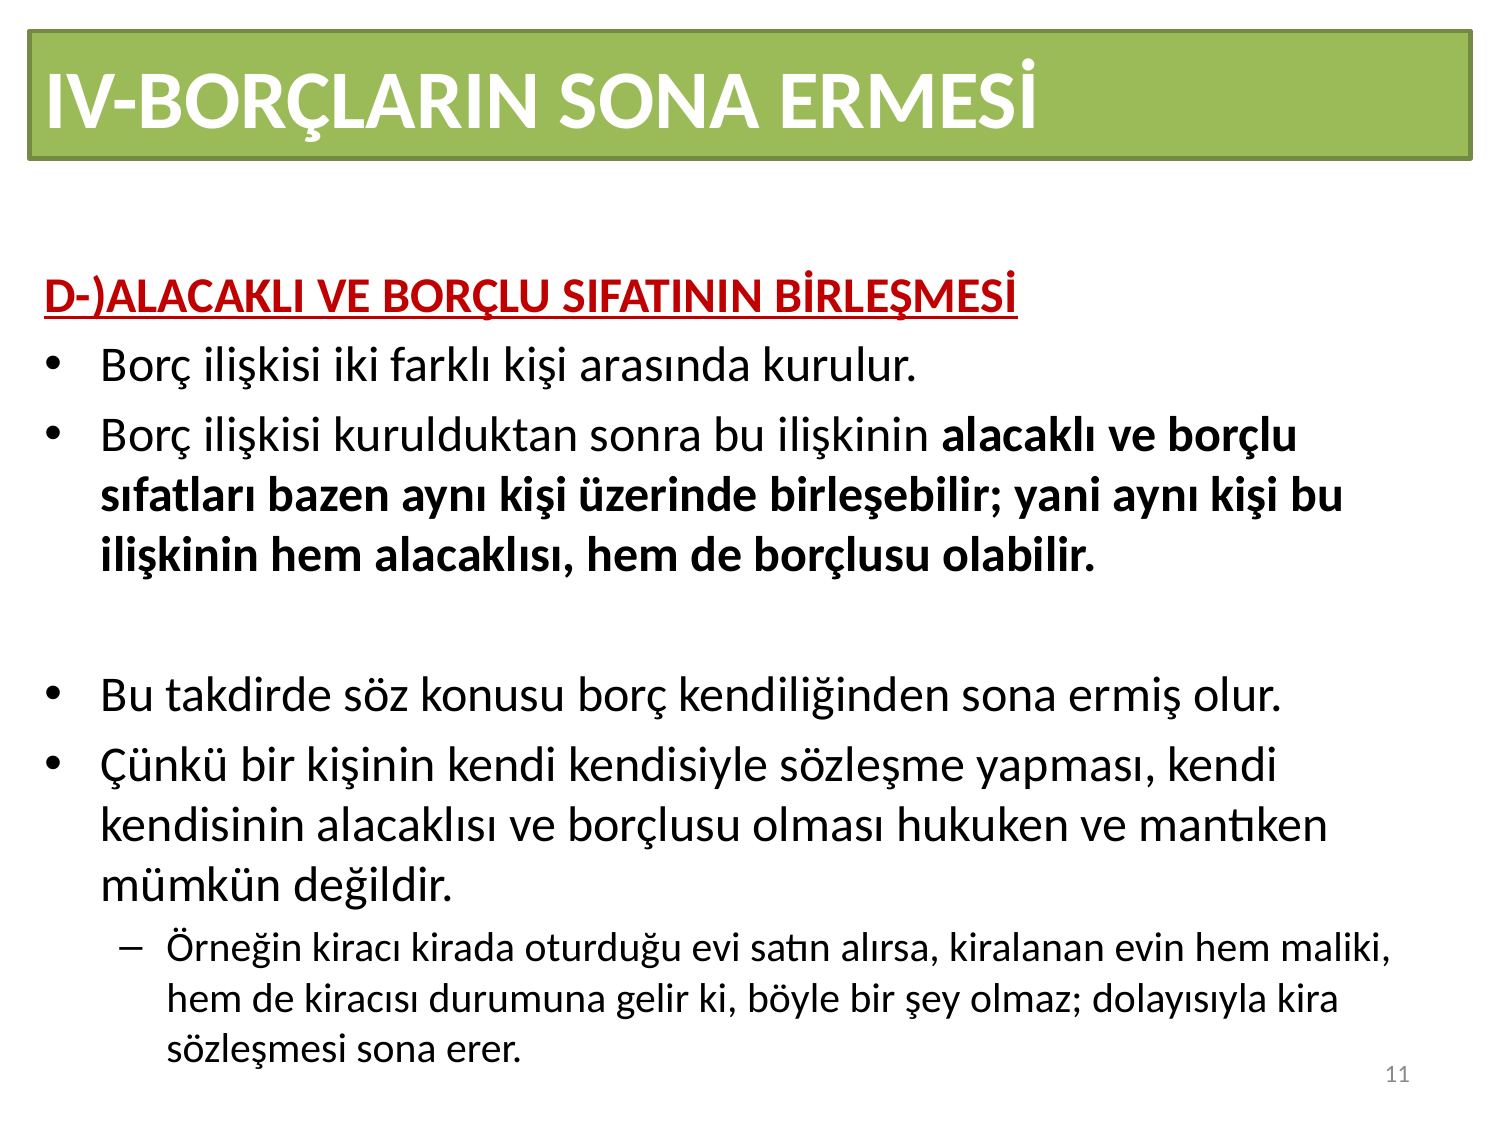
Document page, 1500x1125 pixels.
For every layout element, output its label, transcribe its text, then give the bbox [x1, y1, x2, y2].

title IV-BORÇLARIN SONA ERMESİ [27, 29, 1473, 161]
list D-)ALACAKLI VE BORÇLU SIFATININ BİRLEŞMESİ Borç ilişkisi iki farklı kişi arasında kurulur. Borç ilişkisi kurulduktan sonra bu ilişkinin alacaklı ve borçlu sıfatları bazen aynı kişi üzerinde birleşebilir; yani aynı kişi bu ilişkinin hem alacaklısı, hem de borçlusu olabilir. Bu takdirde söz konusu borç kendiliğinden sona ermiş olur. Çünkü bir kişinin kendi kendisiyle sözleşme yapması, kendi kendisinin alacaklısı ve borçlusu olması hukuken ve mantıken mümkün değildir. Örneğin kiracı kirada oturduğu evi satın alırsa, kiralanan evin hem maliki, hem de kiracısı durumuna gelir ki, böyle bir şey olmaz; dolayısıyla kira sözleşmesi sona erer. [29, 184, 1471, 1094]
slide_number 11 [1074, 1042, 1425, 1103]
